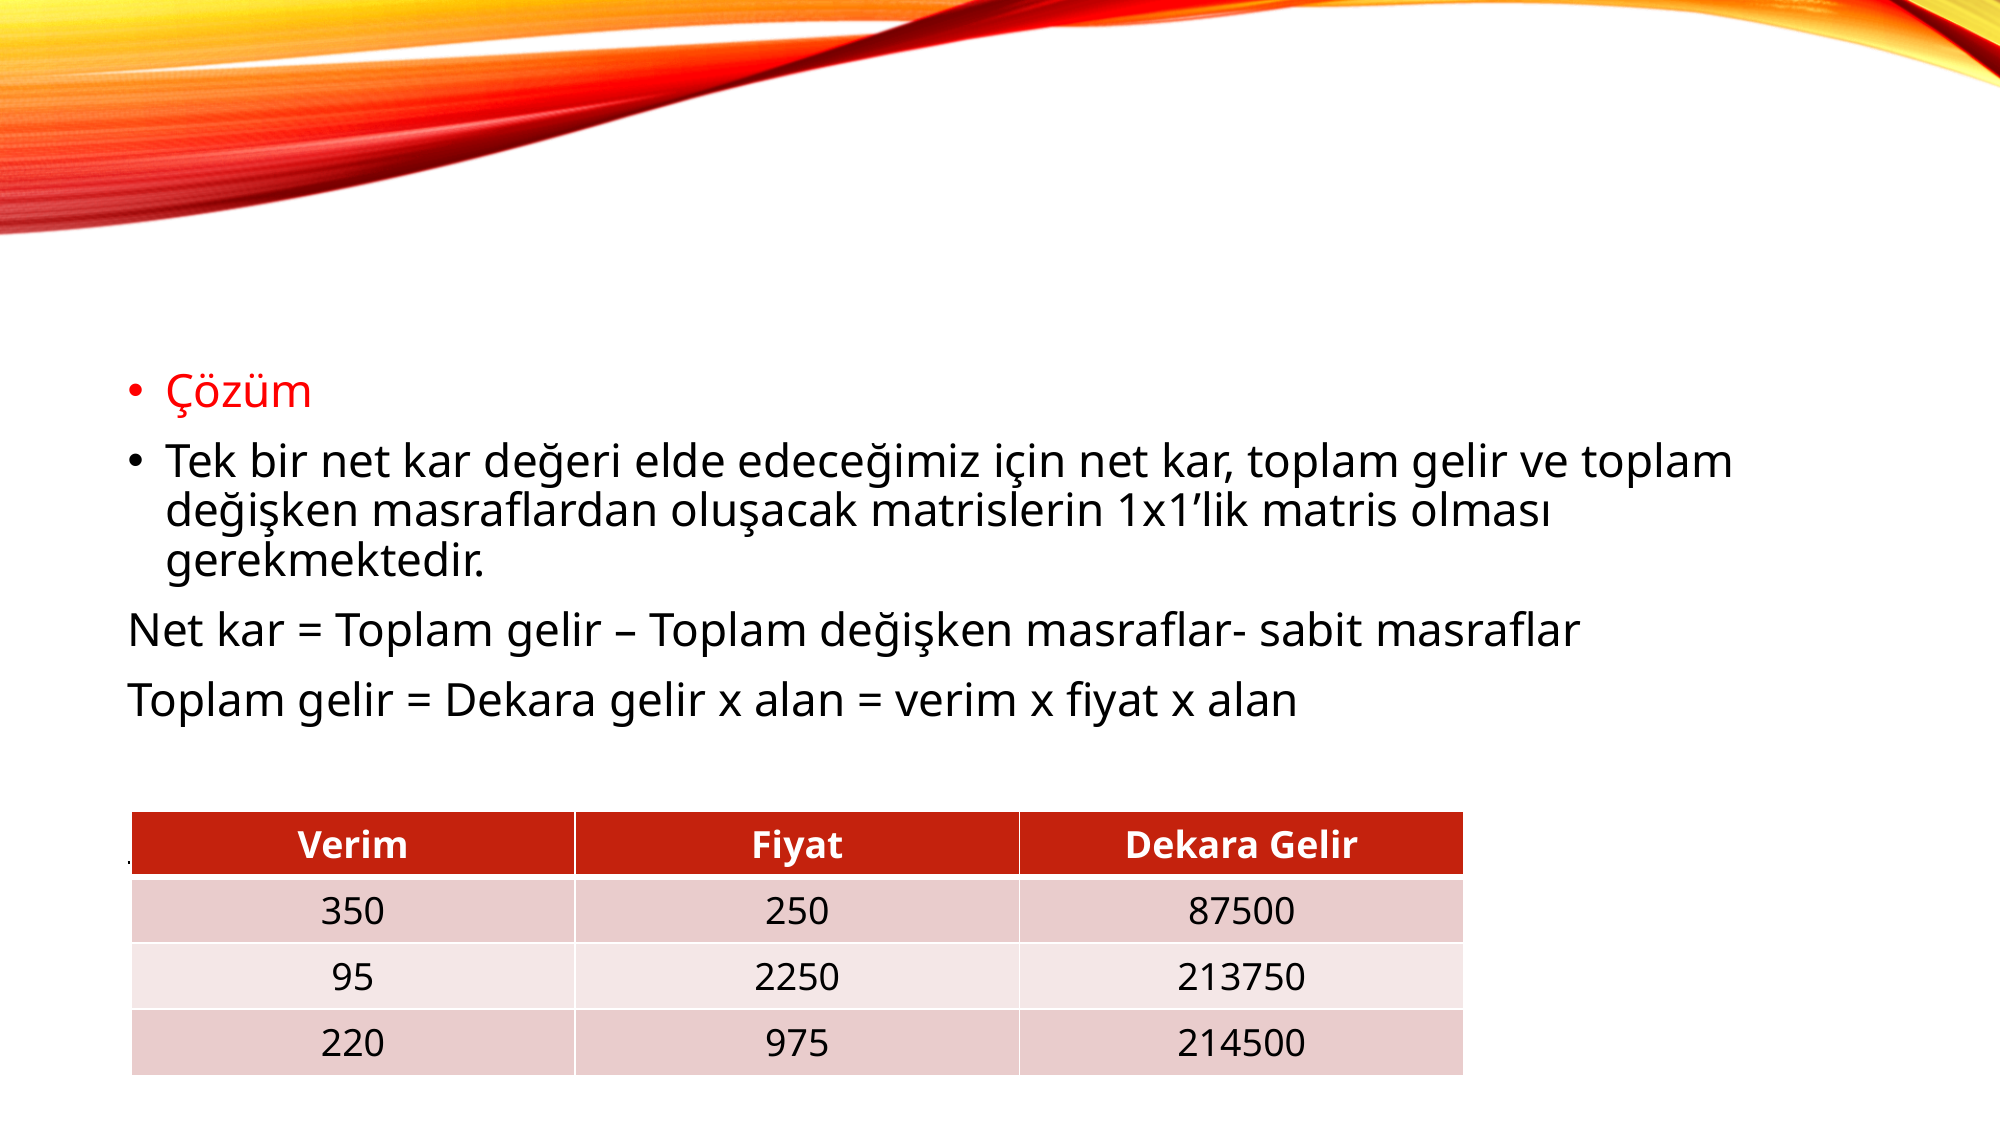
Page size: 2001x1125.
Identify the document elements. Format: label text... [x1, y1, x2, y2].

table_cell 220 [132, 1010, 574, 1075]
table_cell 95 [132, 944, 574, 1008]
table_header Verim [132, 812, 574, 874]
table_cell 87500 [1020, 880, 1463, 942]
table_cell 350 [132, 880, 574, 942]
table_header Dekara Gelir [1020, 812, 1463, 874]
table_cell 214500 [1020, 1010, 1463, 1075]
table_cell 975 [576, 1010, 1019, 1075]
table_cell 250 [576, 880, 1019, 942]
table_cell 2250 [576, 944, 1019, 1008]
table_cell 213750 [1020, 944, 1463, 1008]
list Çözüm Tek bir net kar değeri elde edeceğimiz için net kar, toplam gelir ve toplam değişken masraflardan oluşacak matrislerin 1x1’lik matris olması gerekmektedir. Net kar = Toplam gelir – Toplam değişken masraflar- sabit masraflar Toplam gelir = Dekara gelir x alan = verim x fiyat x alan Dekara ürün gelirleri [112, 360, 1888, 1021]
table_header Fiyat [576, 812, 1019, 874]
picture [0, 0, 2000, 237]
